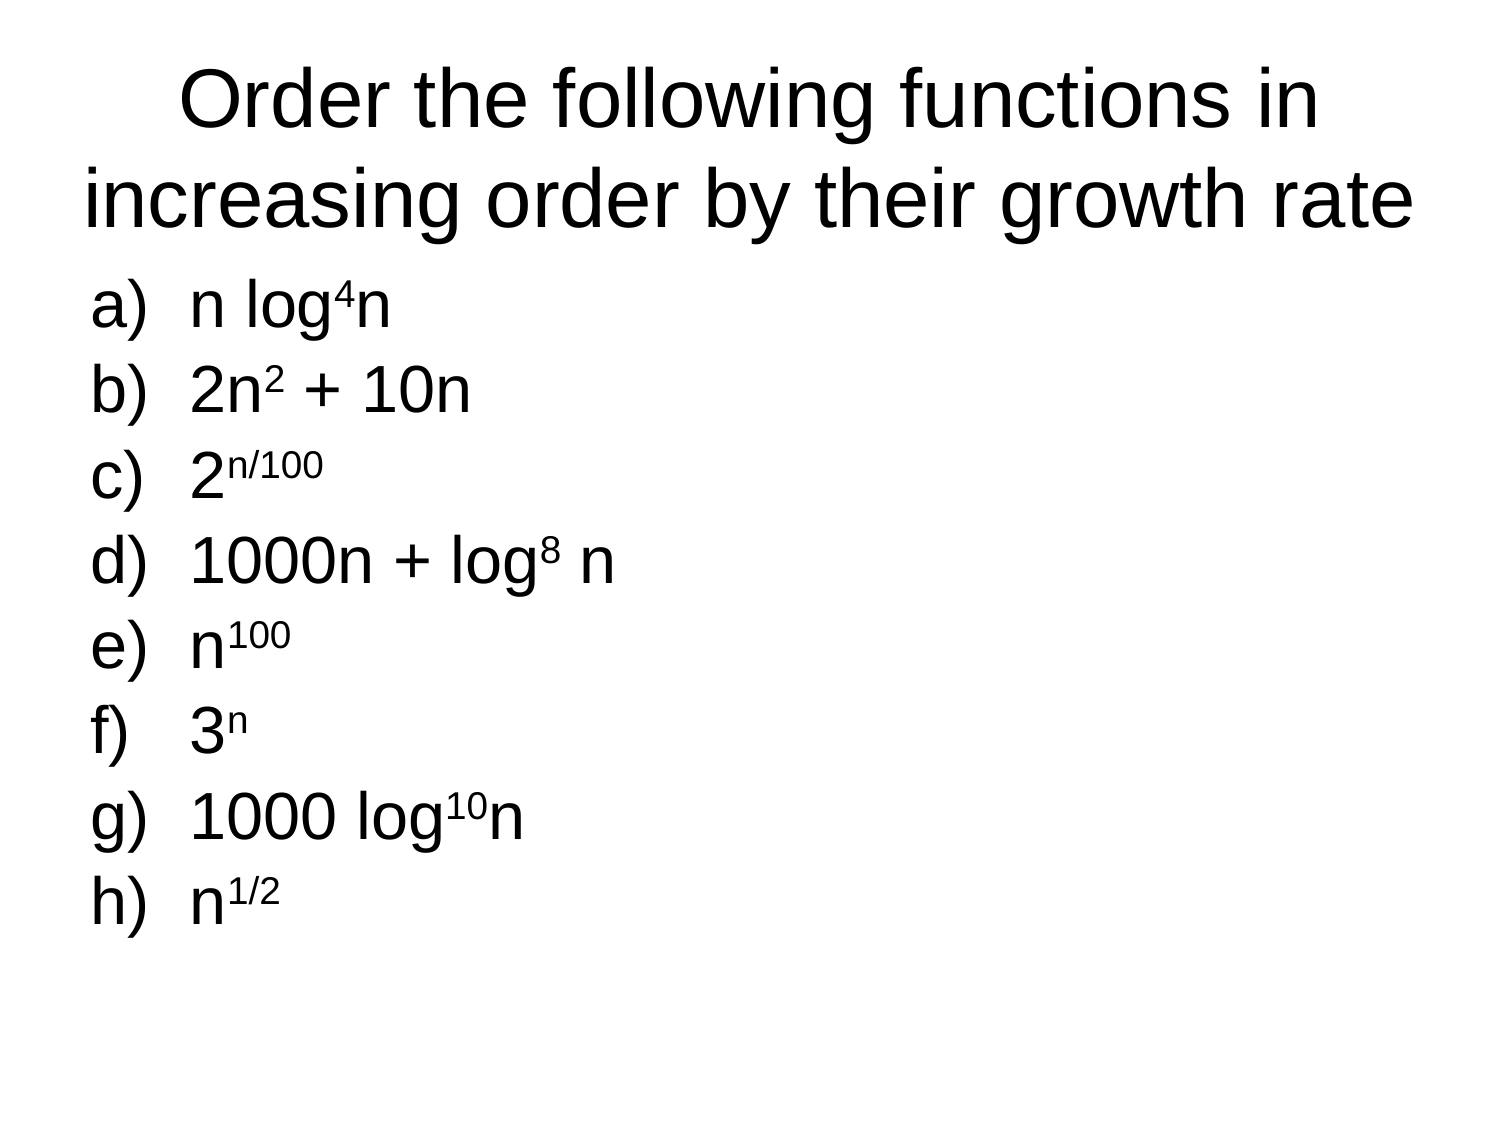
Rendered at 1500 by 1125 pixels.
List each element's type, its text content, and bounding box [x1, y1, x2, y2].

title Order the following functions in increasing order by their growth rate [50, 50, 1450, 238]
list n log4n 2n2 + 10n 2n/100 1000n + log8 n n100 3n 1000 log10n n1/2 [75, 262, 1425, 1005]
